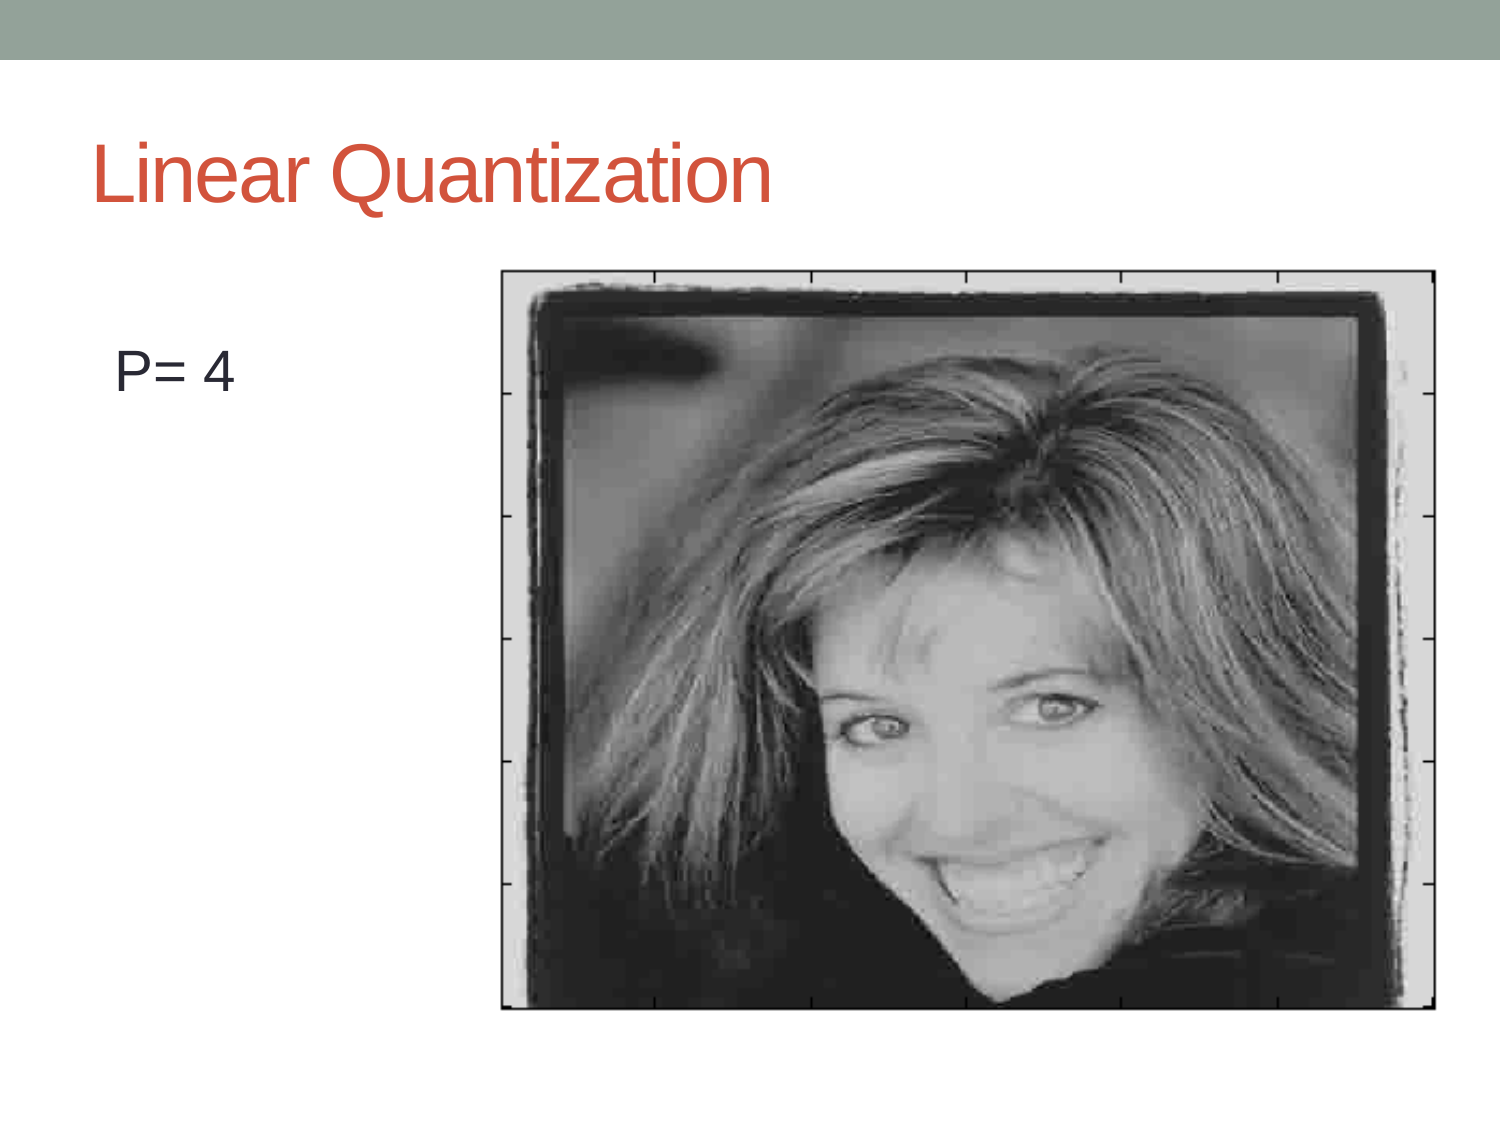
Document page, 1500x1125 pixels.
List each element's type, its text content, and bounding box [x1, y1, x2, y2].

picture [494, 262, 1445, 1017]
text_box P= 4 [99, 326, 261, 411]
title Linear Quantization [75, 87, 1425, 250]
